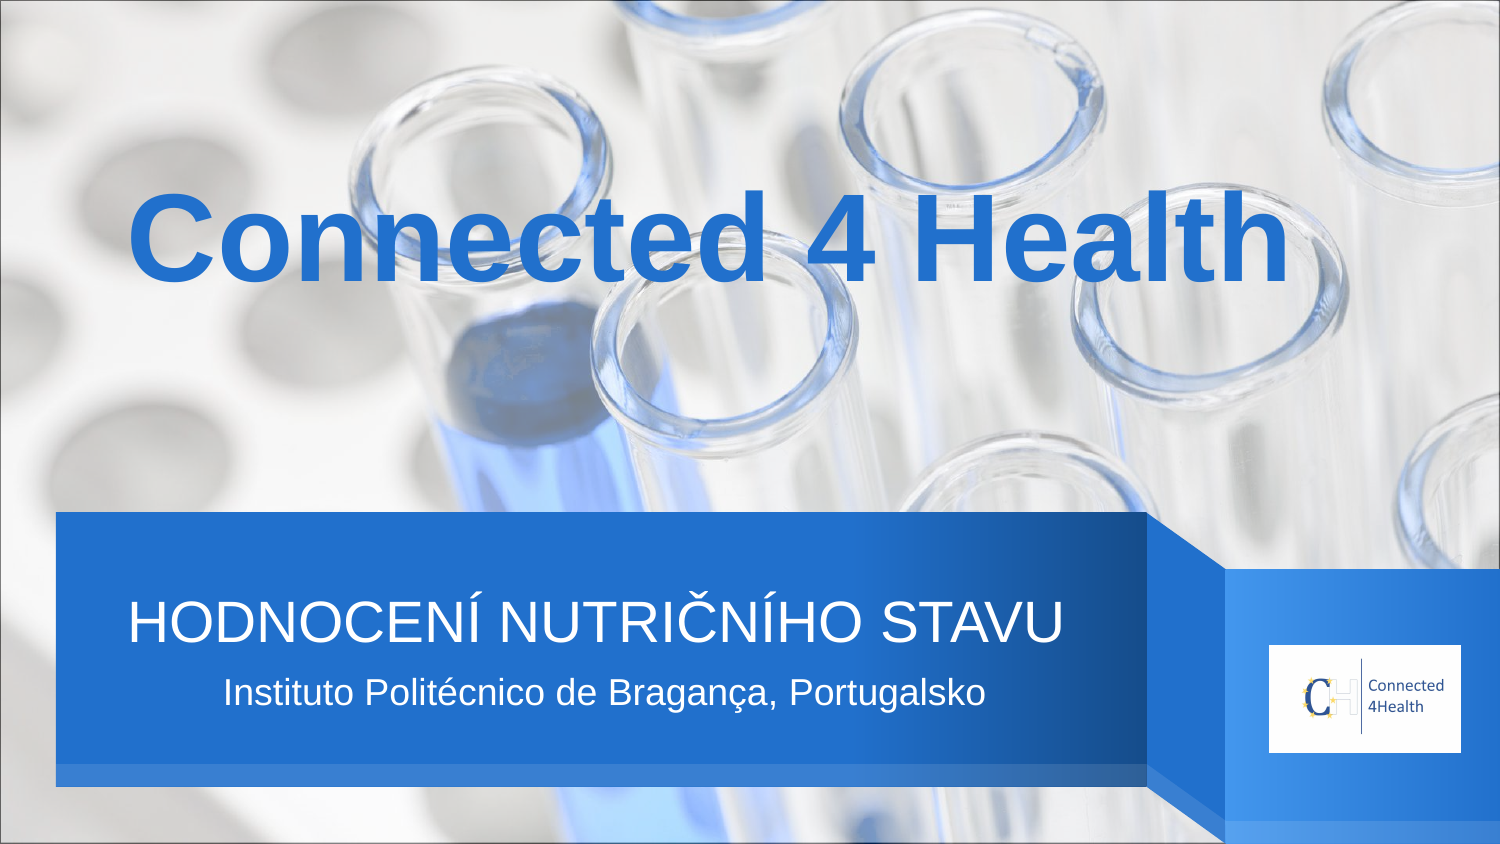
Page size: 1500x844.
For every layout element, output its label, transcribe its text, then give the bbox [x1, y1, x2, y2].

text_box Connected 4 Health [112, 148, 1367, 314]
picture [0, 0, 1500, 844]
title HODNOCENÍ NUTRIČNÍHO STAVU Instituto Politécnico de Bragança, Portugalsko [41, 528, 1152, 729]
picture [1269, 645, 1461, 753]
